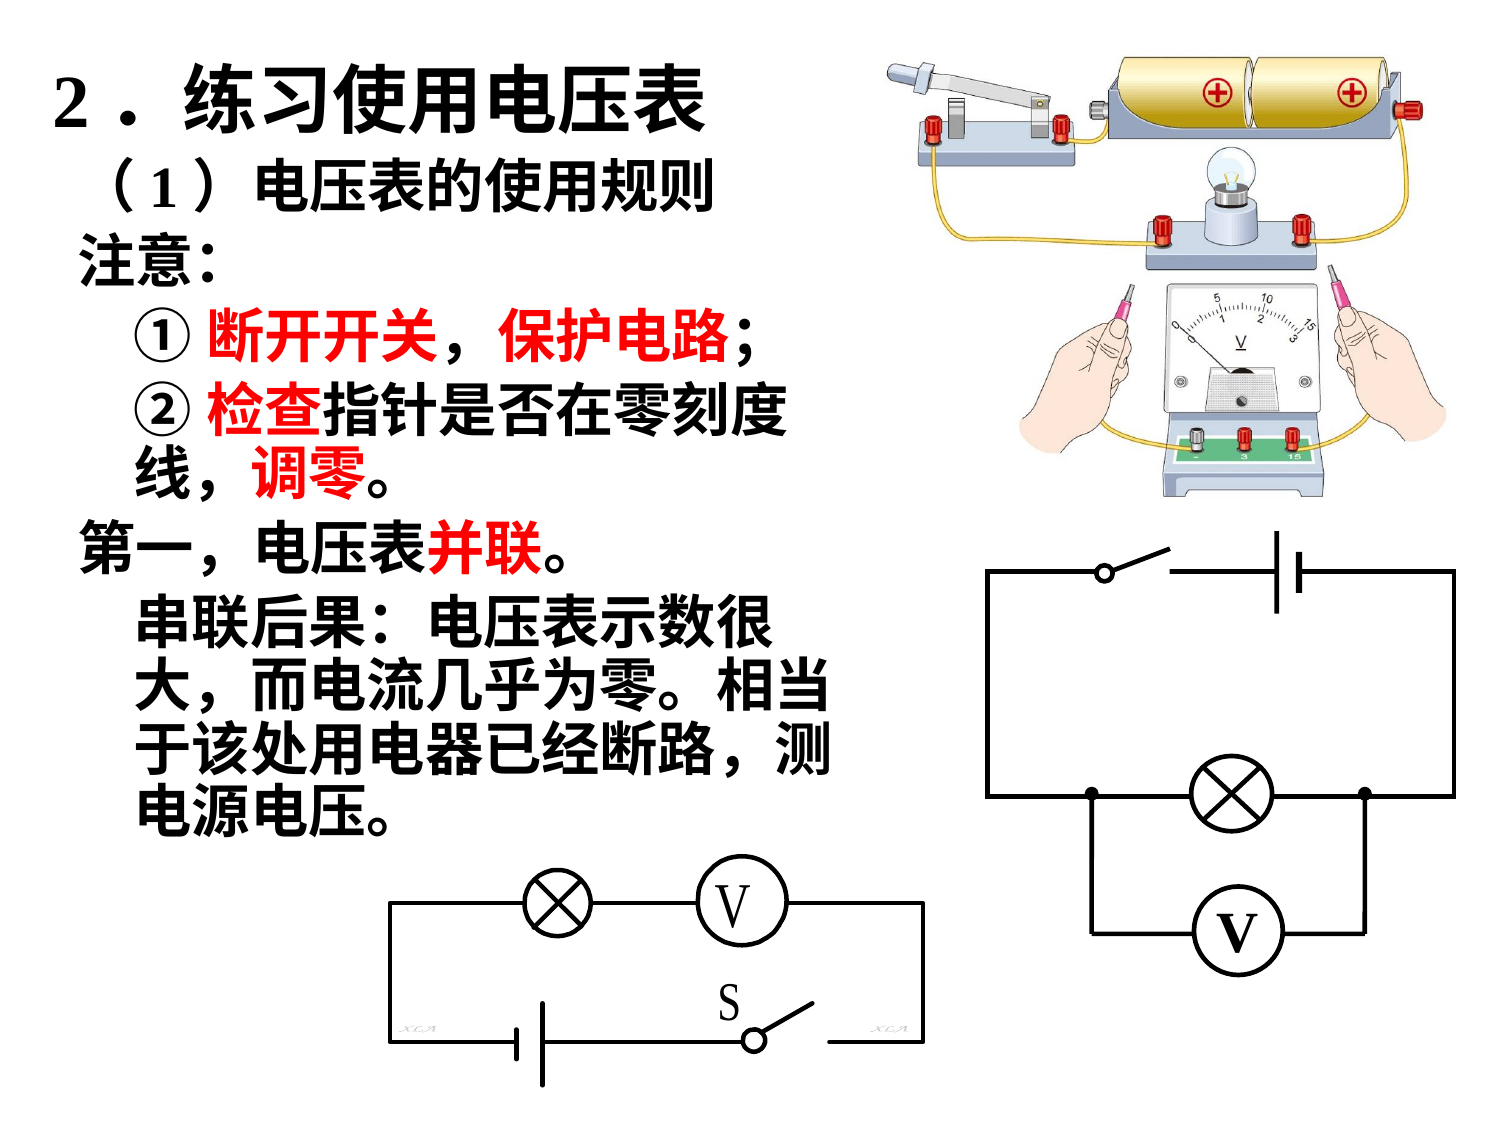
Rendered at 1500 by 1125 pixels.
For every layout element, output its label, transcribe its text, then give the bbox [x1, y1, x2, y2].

title 2．练习使用电压表 [37, 44, 1001, 151]
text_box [987, 530, 1455, 832]
list （1）电压表的使用规则 注意： ①断开开关，保护电路； ②检查指针是否在零刻度线，调零。 第一，电压表并联。 串联后果：电压表示数很大，而电流几乎为零。相当于该处用电器已经断路，测电源电压。 [62, 149, 901, 926]
picture [387, 853, 926, 1088]
picture [862, 49, 1476, 504]
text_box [1091, 841, 1366, 976]
